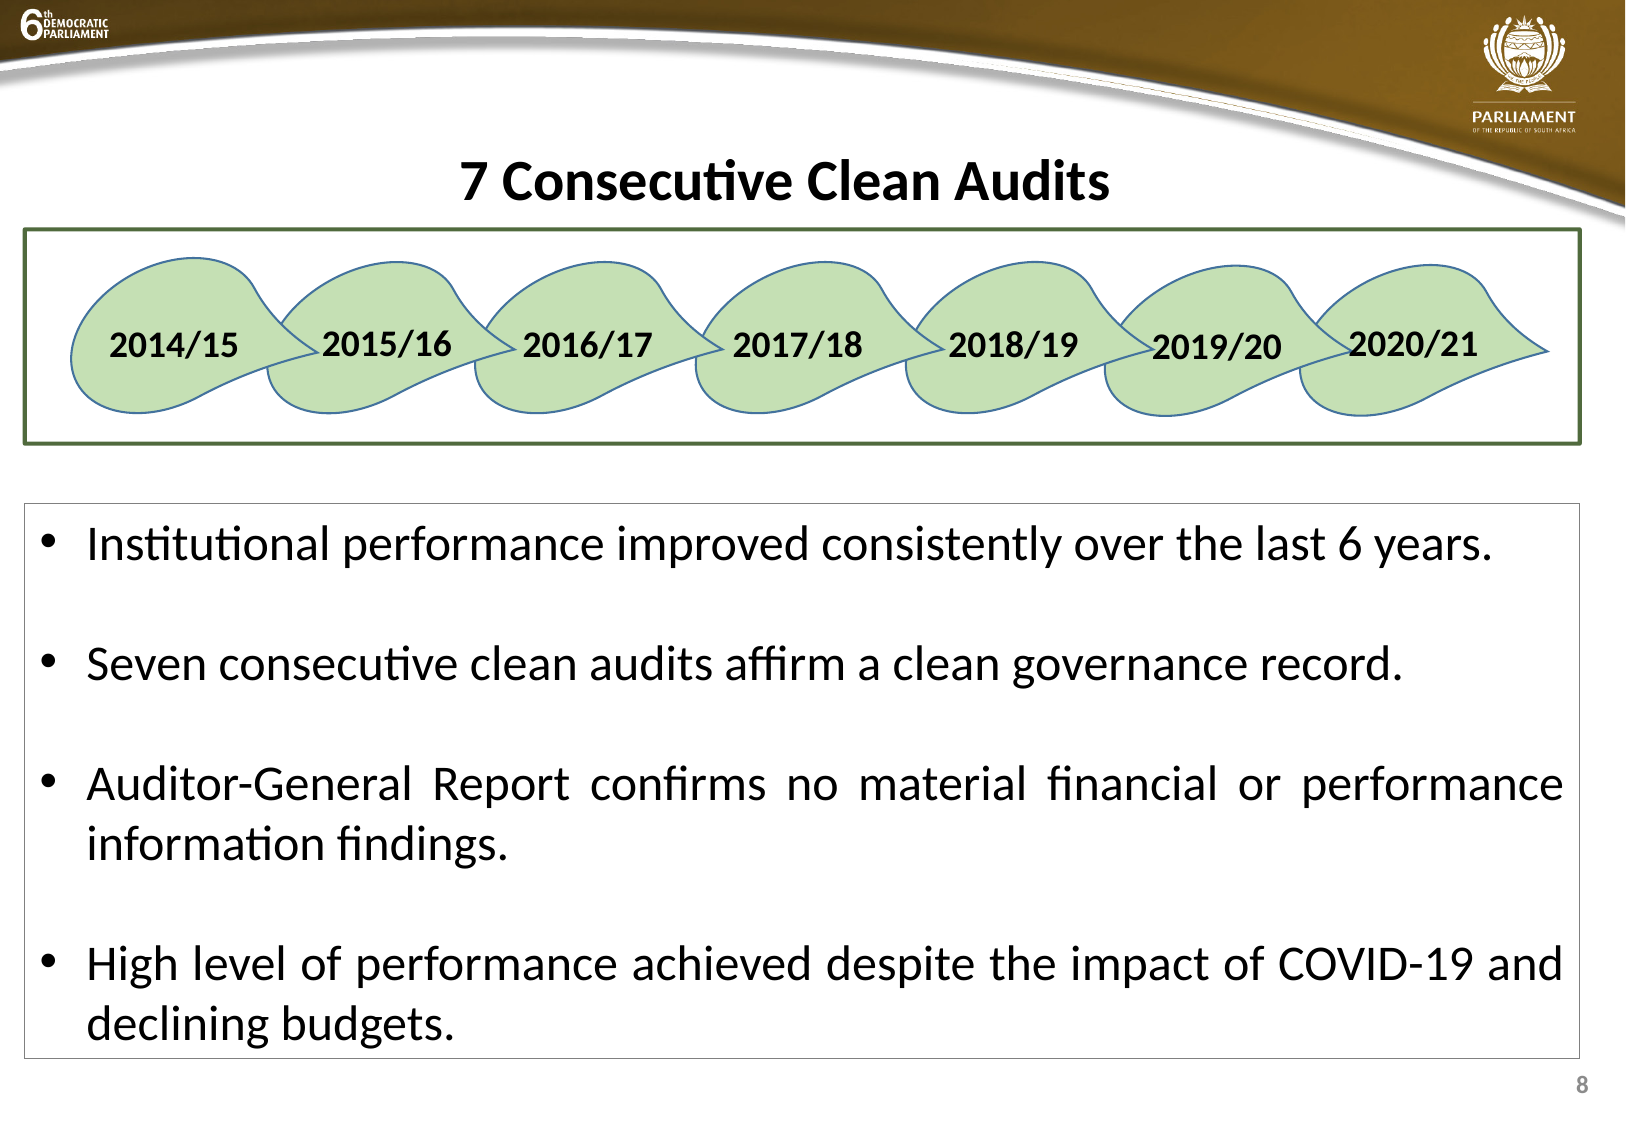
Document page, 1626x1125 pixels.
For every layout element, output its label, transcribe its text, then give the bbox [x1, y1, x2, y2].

text_box 7 Consecutive Clean Audits [67, 134, 1503, 220]
text_box [474, 353, 653, 415]
picture [0, 0, 1626, 1125]
text_box 2020/21 [1333, 311, 1503, 372]
text_box [477, 319, 507, 362]
text_box Institutional performance improved consistently over the last 6 years. Seven consecutive clean audits affirm a clean governance record. Auditor-General Report confirms no material financial or performance information findings. High level of performance achieved despite the impact of COVID-19 and declining budgets. [24, 503, 1580, 1059]
text_box [266, 357, 448, 415]
text_box [915, 260, 1137, 366]
slide_number 8 [1555, 1054, 1604, 1114]
text_box 2015/16 [307, 311, 477, 372]
text_box 2017/18 [717, 312, 888, 373]
text_box 2018/19 [933, 312, 1103, 372]
text_box [70, 256, 307, 415]
text_box 2016/17 [507, 312, 678, 373]
text_box [485, 260, 717, 364]
text_box [24, 229, 1580, 444]
text_box 2019/20 [1137, 314, 1307, 374]
text_box 2014/15 [94, 312, 264, 373]
text_box [702, 260, 933, 368]
text_box [694, 353, 874, 415]
text_box [281, 261, 470, 343]
text_box [904, 354, 1086, 415]
